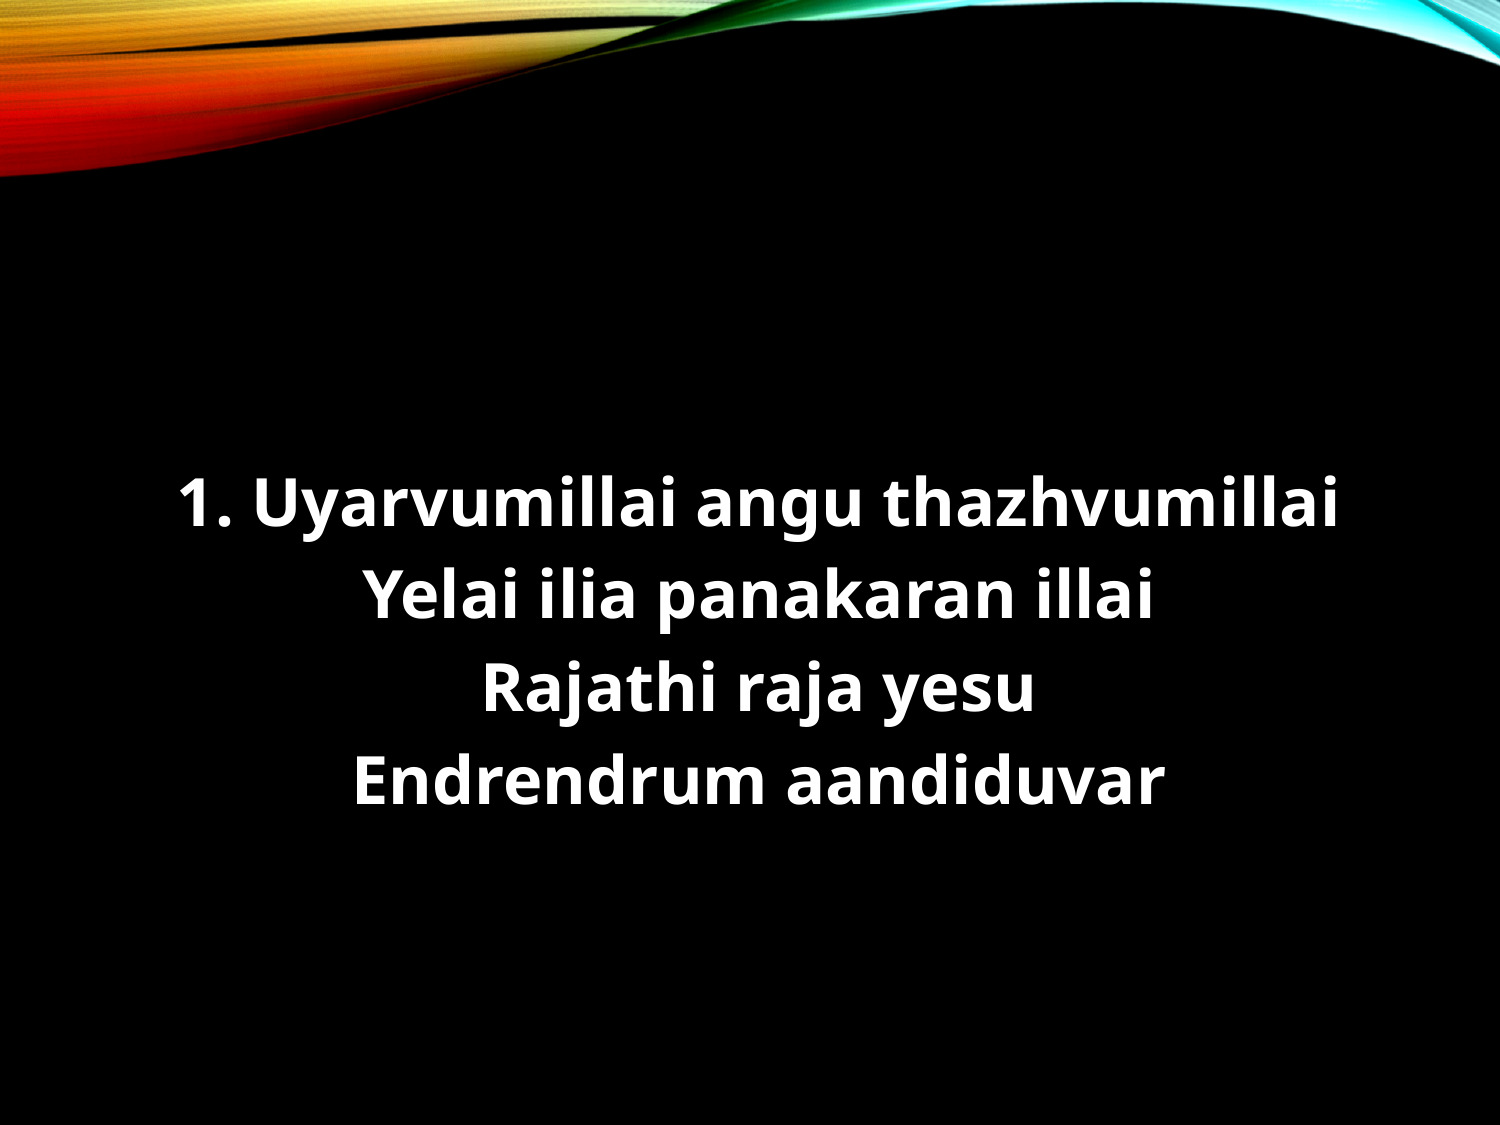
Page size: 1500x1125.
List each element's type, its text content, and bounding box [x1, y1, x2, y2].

list 1. Uyarvumillai angu thazhvumillai Yelai ilia panakaran illai Rajathi raja yesu Endrendrum aandiduvar [97, 360, 1403, 1028]
picture [0, 0, 1500, 178]
